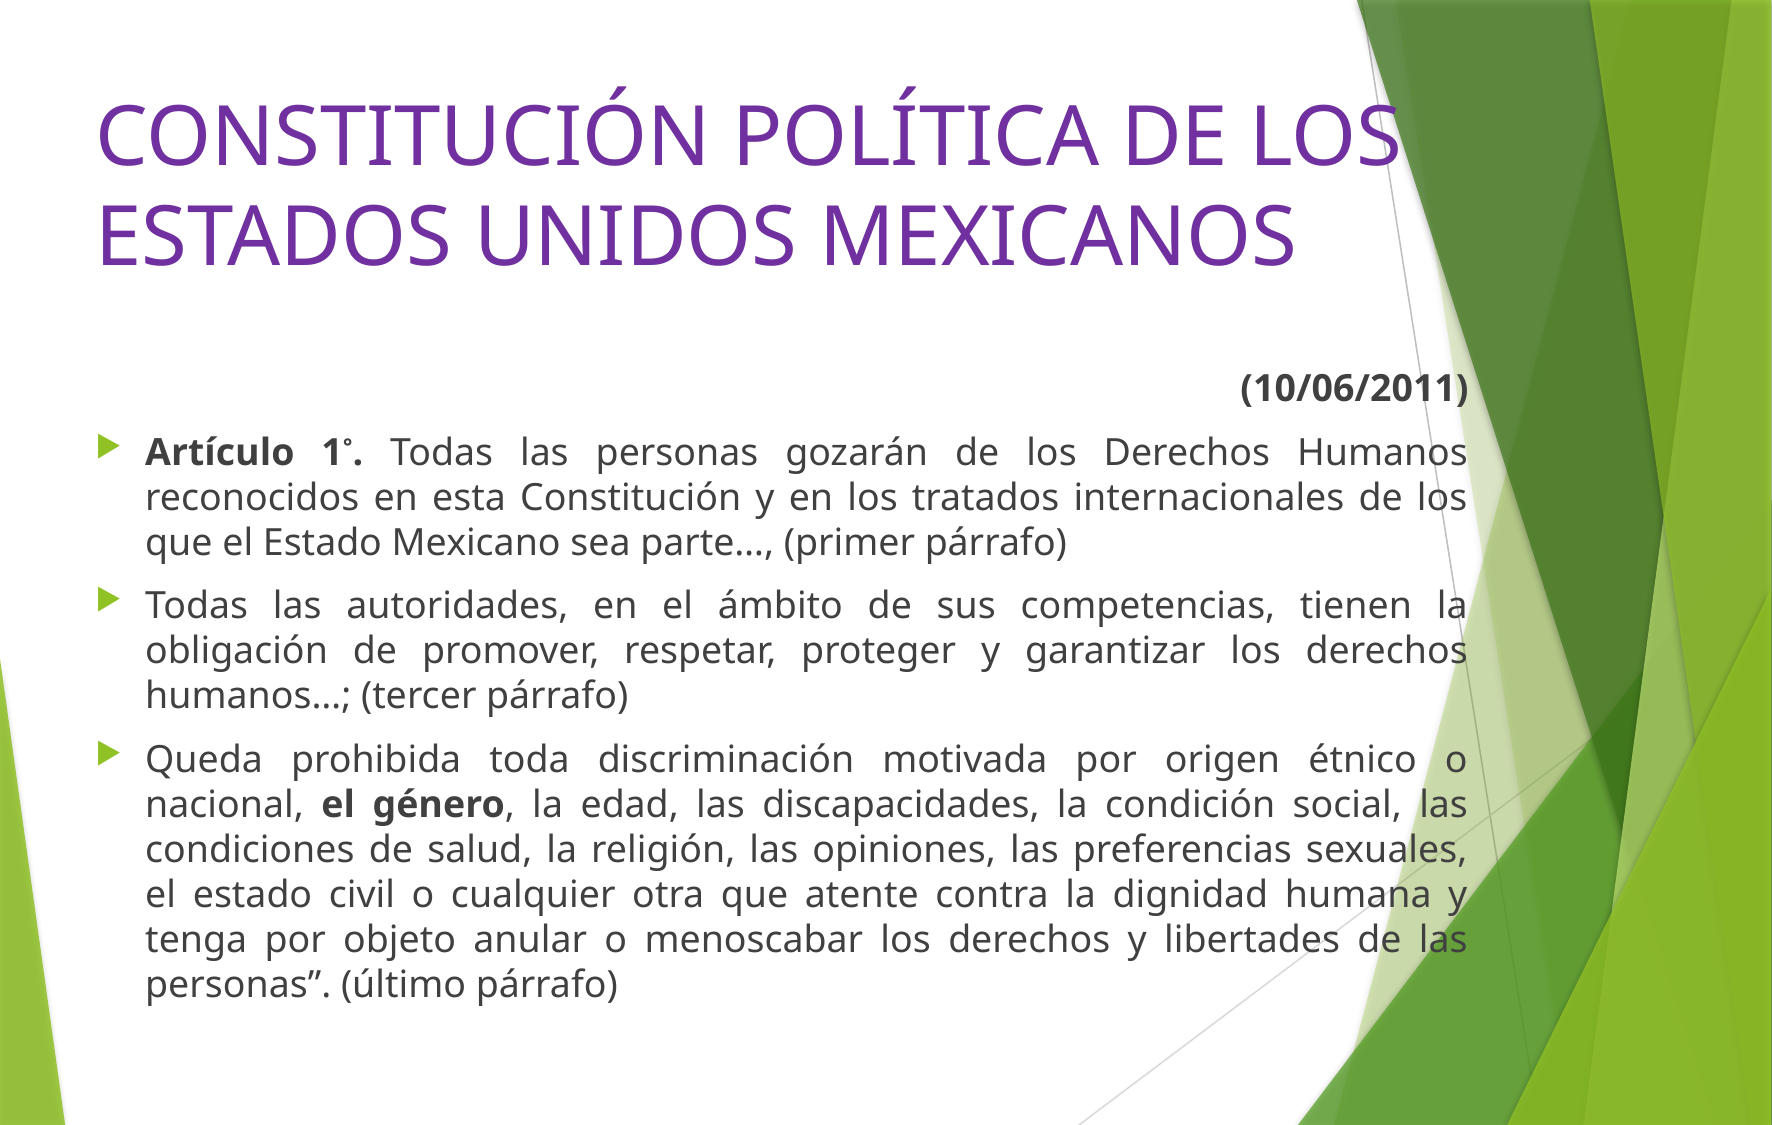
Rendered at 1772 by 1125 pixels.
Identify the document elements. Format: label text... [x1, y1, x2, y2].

list CONSTITUCIÓN POLÍTICA DE LOS ESTADOS UNIDOS MEXICANOS (10/06/2011) Artículo 1°. Todas las personas gozarán de los Derechos Humanos reconocidos en esta Constitución y en los tratados internacionales de los que el Estado Mexicano sea parte…, (primer párrafo) Todas las autoridades, en el ámbito de sus competencias, tienen la obligación de promover, respetar, proteger y garantizar los derechos humanos…; (tercer párrafo) Queda prohibida toda discriminación motivada por origen étnico o nacional, el género, la edad, las discapacidades, la condición social, las condiciones de salud, la religión, las opiniones, las preferencias sexuales, el estado civil o cualquier otra que atente contra la dignidad humana y tenga por objeto anular o menoscabar los derechos y libertades de las personas”. (último párrafo) [80, 75, 1484, 1050]
